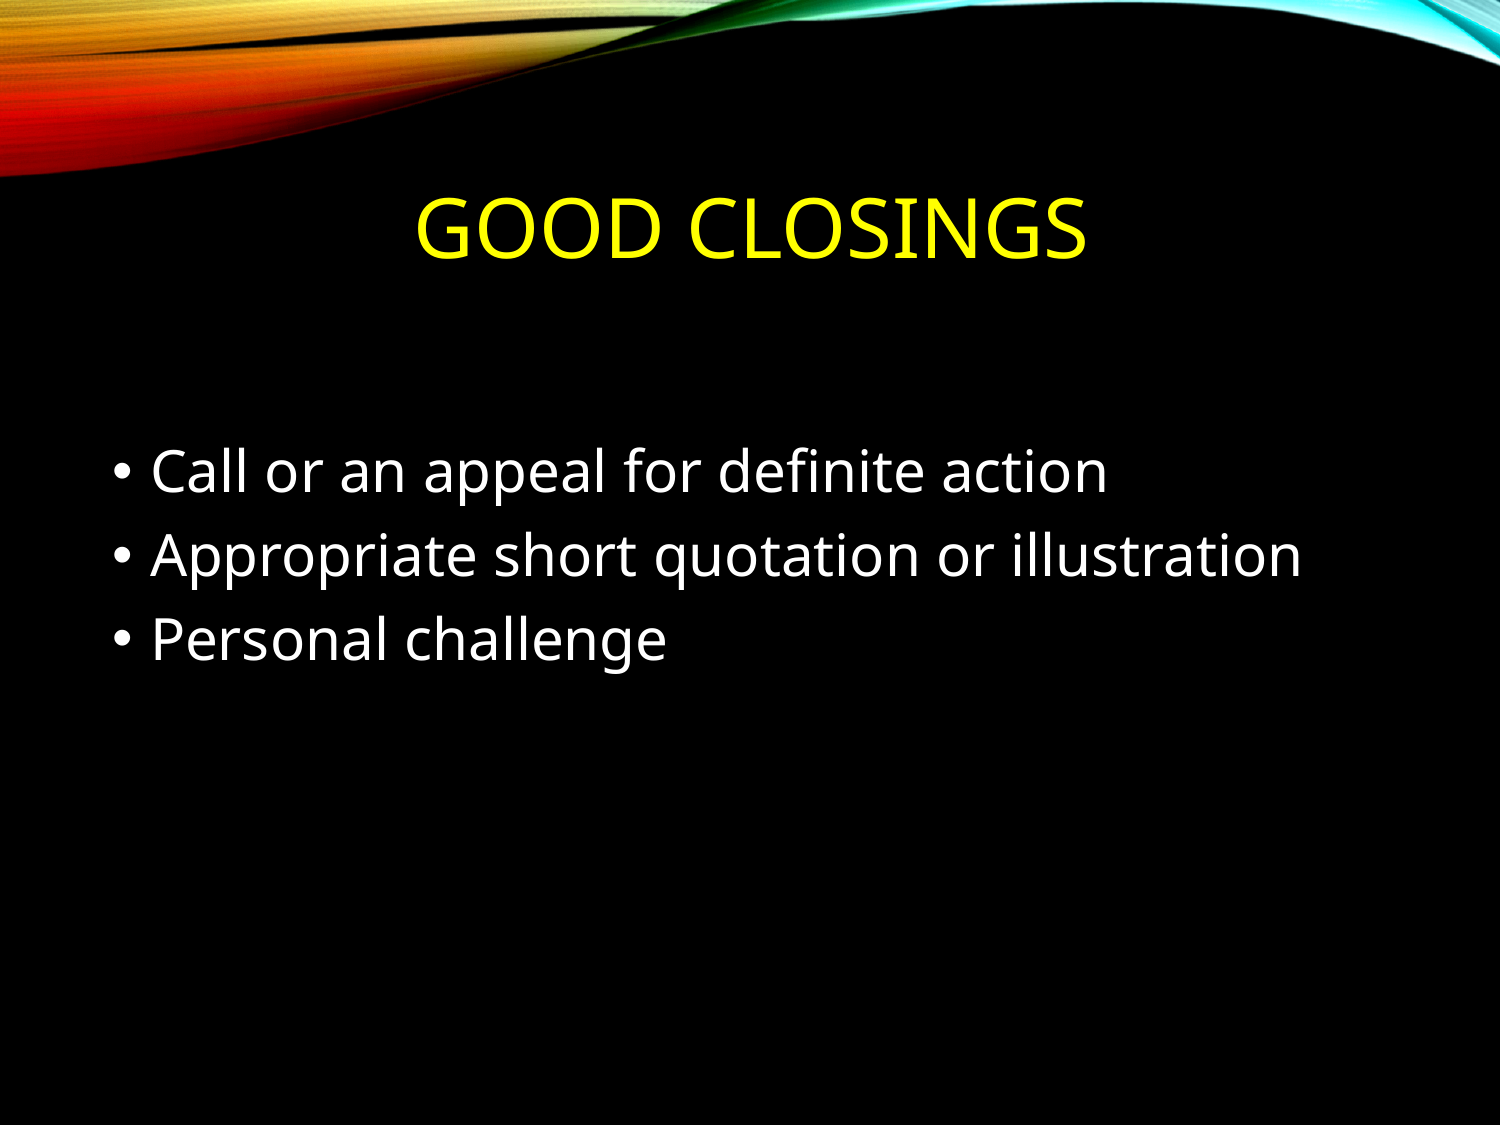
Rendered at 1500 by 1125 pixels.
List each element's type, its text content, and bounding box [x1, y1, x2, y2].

list Call or an appeal for definite action Appropriate short quotation or illustration Personal challenge [97, 435, 1403, 838]
picture [0, 0, 1500, 178]
title Good Closings [228, 125, 1276, 338]
